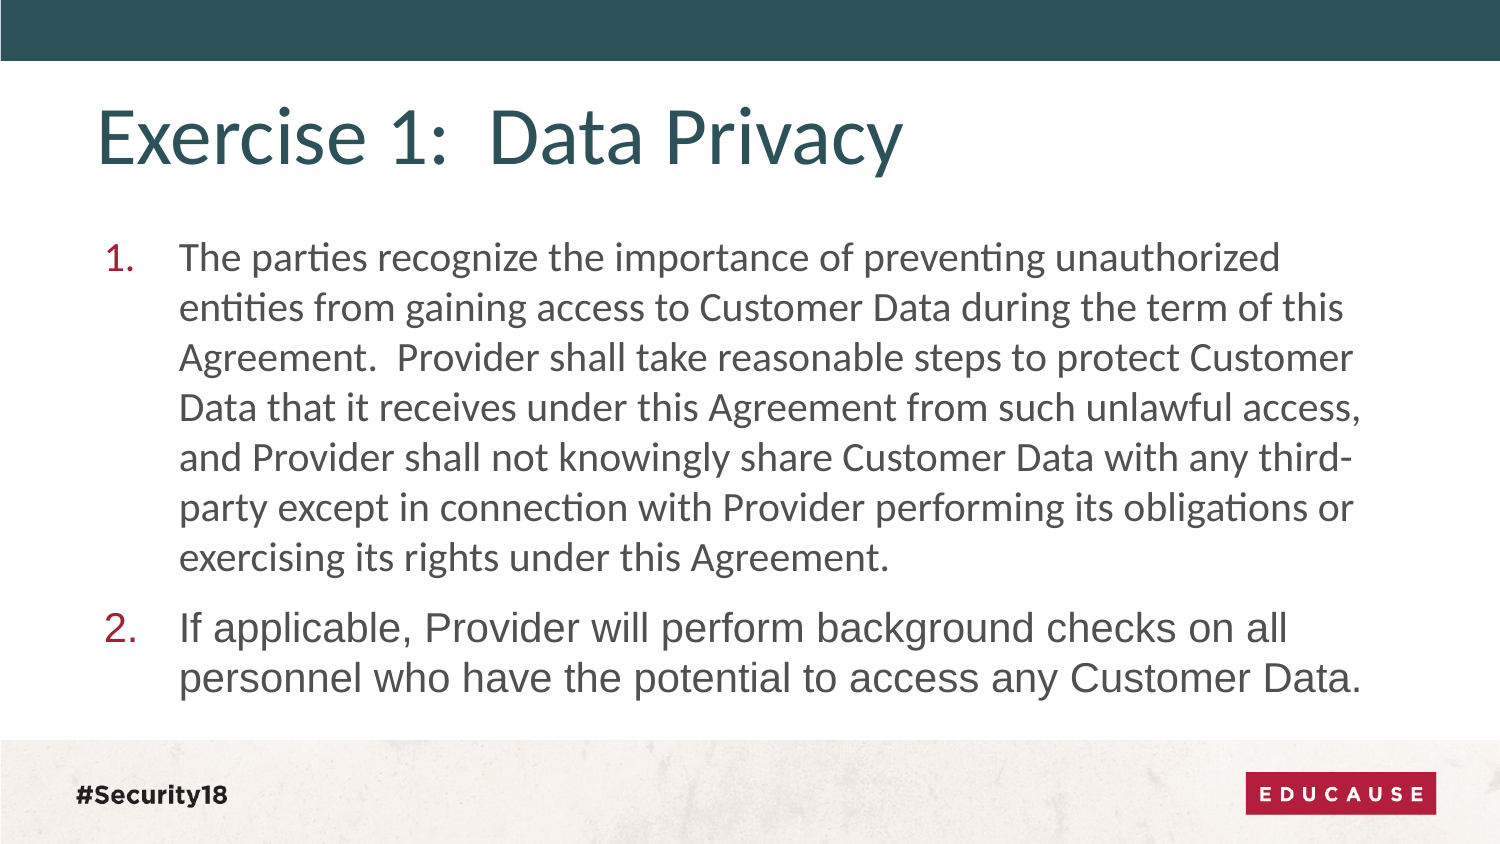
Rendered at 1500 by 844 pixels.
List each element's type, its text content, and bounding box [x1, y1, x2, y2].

title Exercise 1: Data Privacy [81, 73, 1420, 216]
list The parties recognize the importance of preventing unauthorized entities from gaining access to Customer Data during the term of this Agreement. Provider shall take reasonable steps to protect Customer Data that it receives under this Agreement from such unlawful access, and Provider shall not knowingly share Customer Data with any third-party except in connection with Provider performing its obligations or exercising its rights under this Agreement. If applicable, Provider will perform background checks on all personnel who have the potential to access any Customer Data. [81, 222, 1420, 728]
picture [0, 0, 1500, 844]
